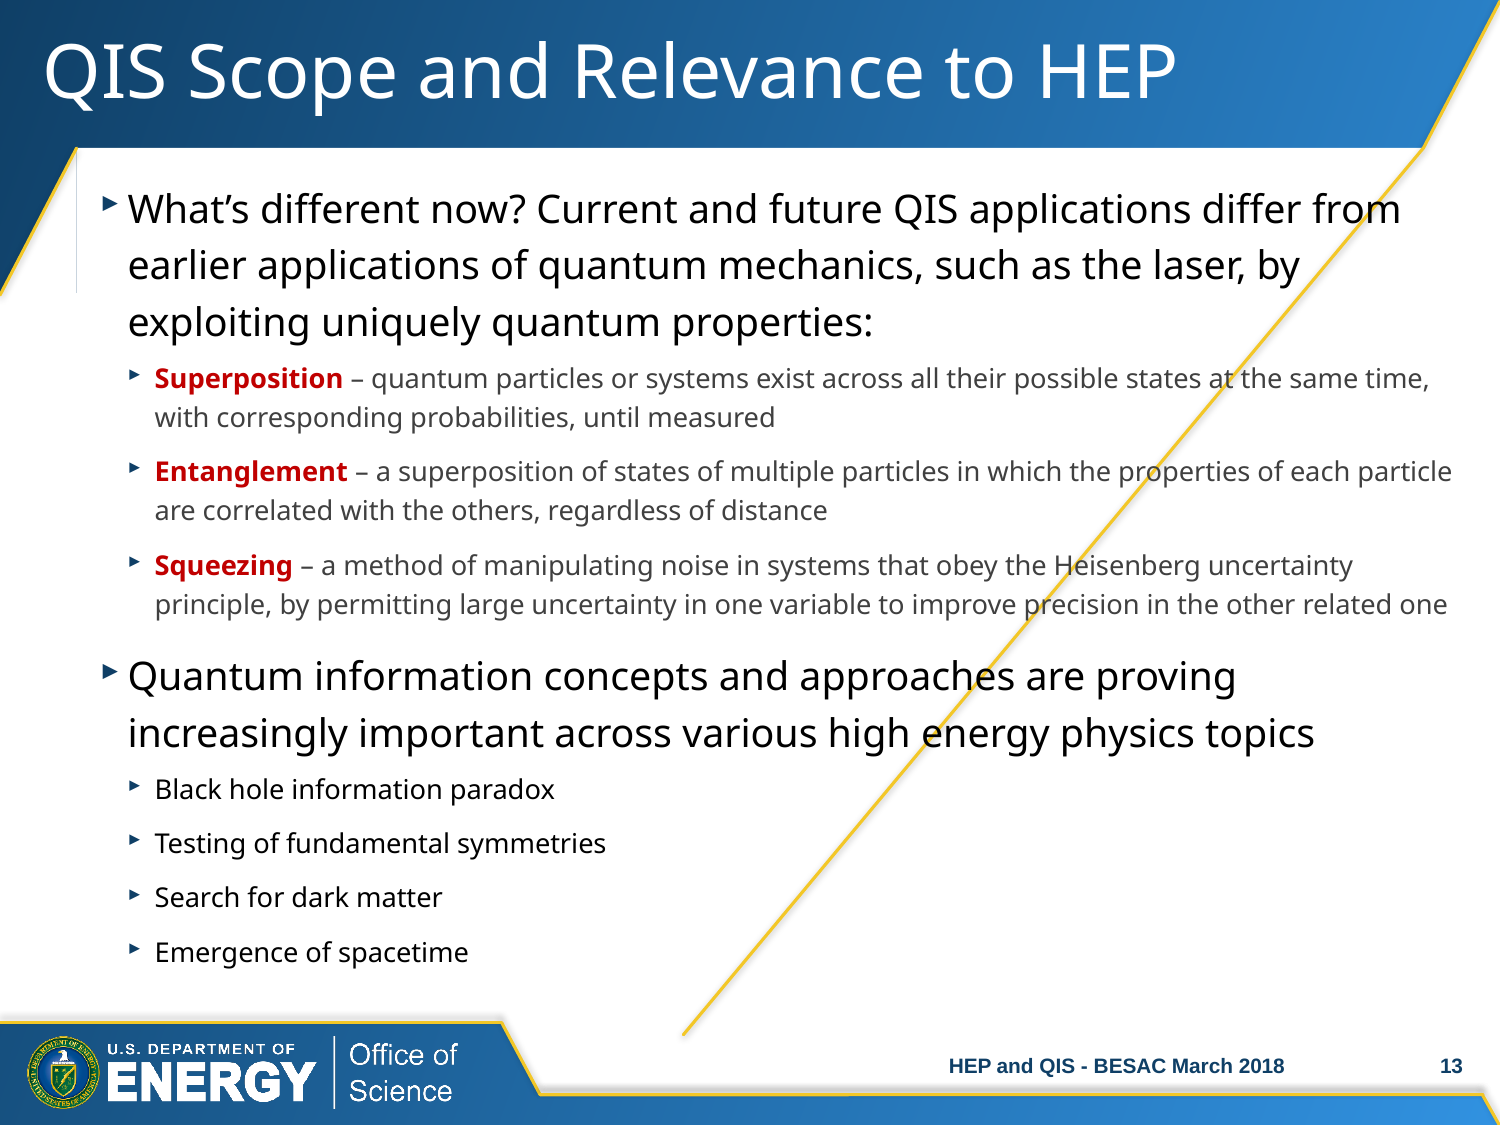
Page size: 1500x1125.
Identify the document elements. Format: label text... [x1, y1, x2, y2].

footer HEP and QIS - BESAC March 2018 [826, 1034, 1407, 1095]
picture [27, 1036, 458, 1109]
slide_number 13 [1407, 1034, 1478, 1095]
list What’s different now? Current and future QIS applications differ from earlier applications of quantum mechanics, such as the laser, by exploiting uniquely quantum properties: Superposition – quantum particles or systems exist across all their possible states at the same time, with corresponding probabilities, until measured Entanglement – a superposition of states of multiple particles in which the properties of each particle are correlated with the others, regardless of distance Squeezing – a method of manipulating noise in systems that obey the Heisenberg uncertainty principle, by permitting large uncertainty in one variable to improve precision in the other related one Quantum information concepts and approaches are proving increasingly important across various high energy physics topics Black hole information paradox Testing of fundamental symmetries Search for dark matter Emergence of spacetime [76, 166, 1478, 1024]
title QIS Scope and Relevance to HEP [27, 0, 1478, 148]
